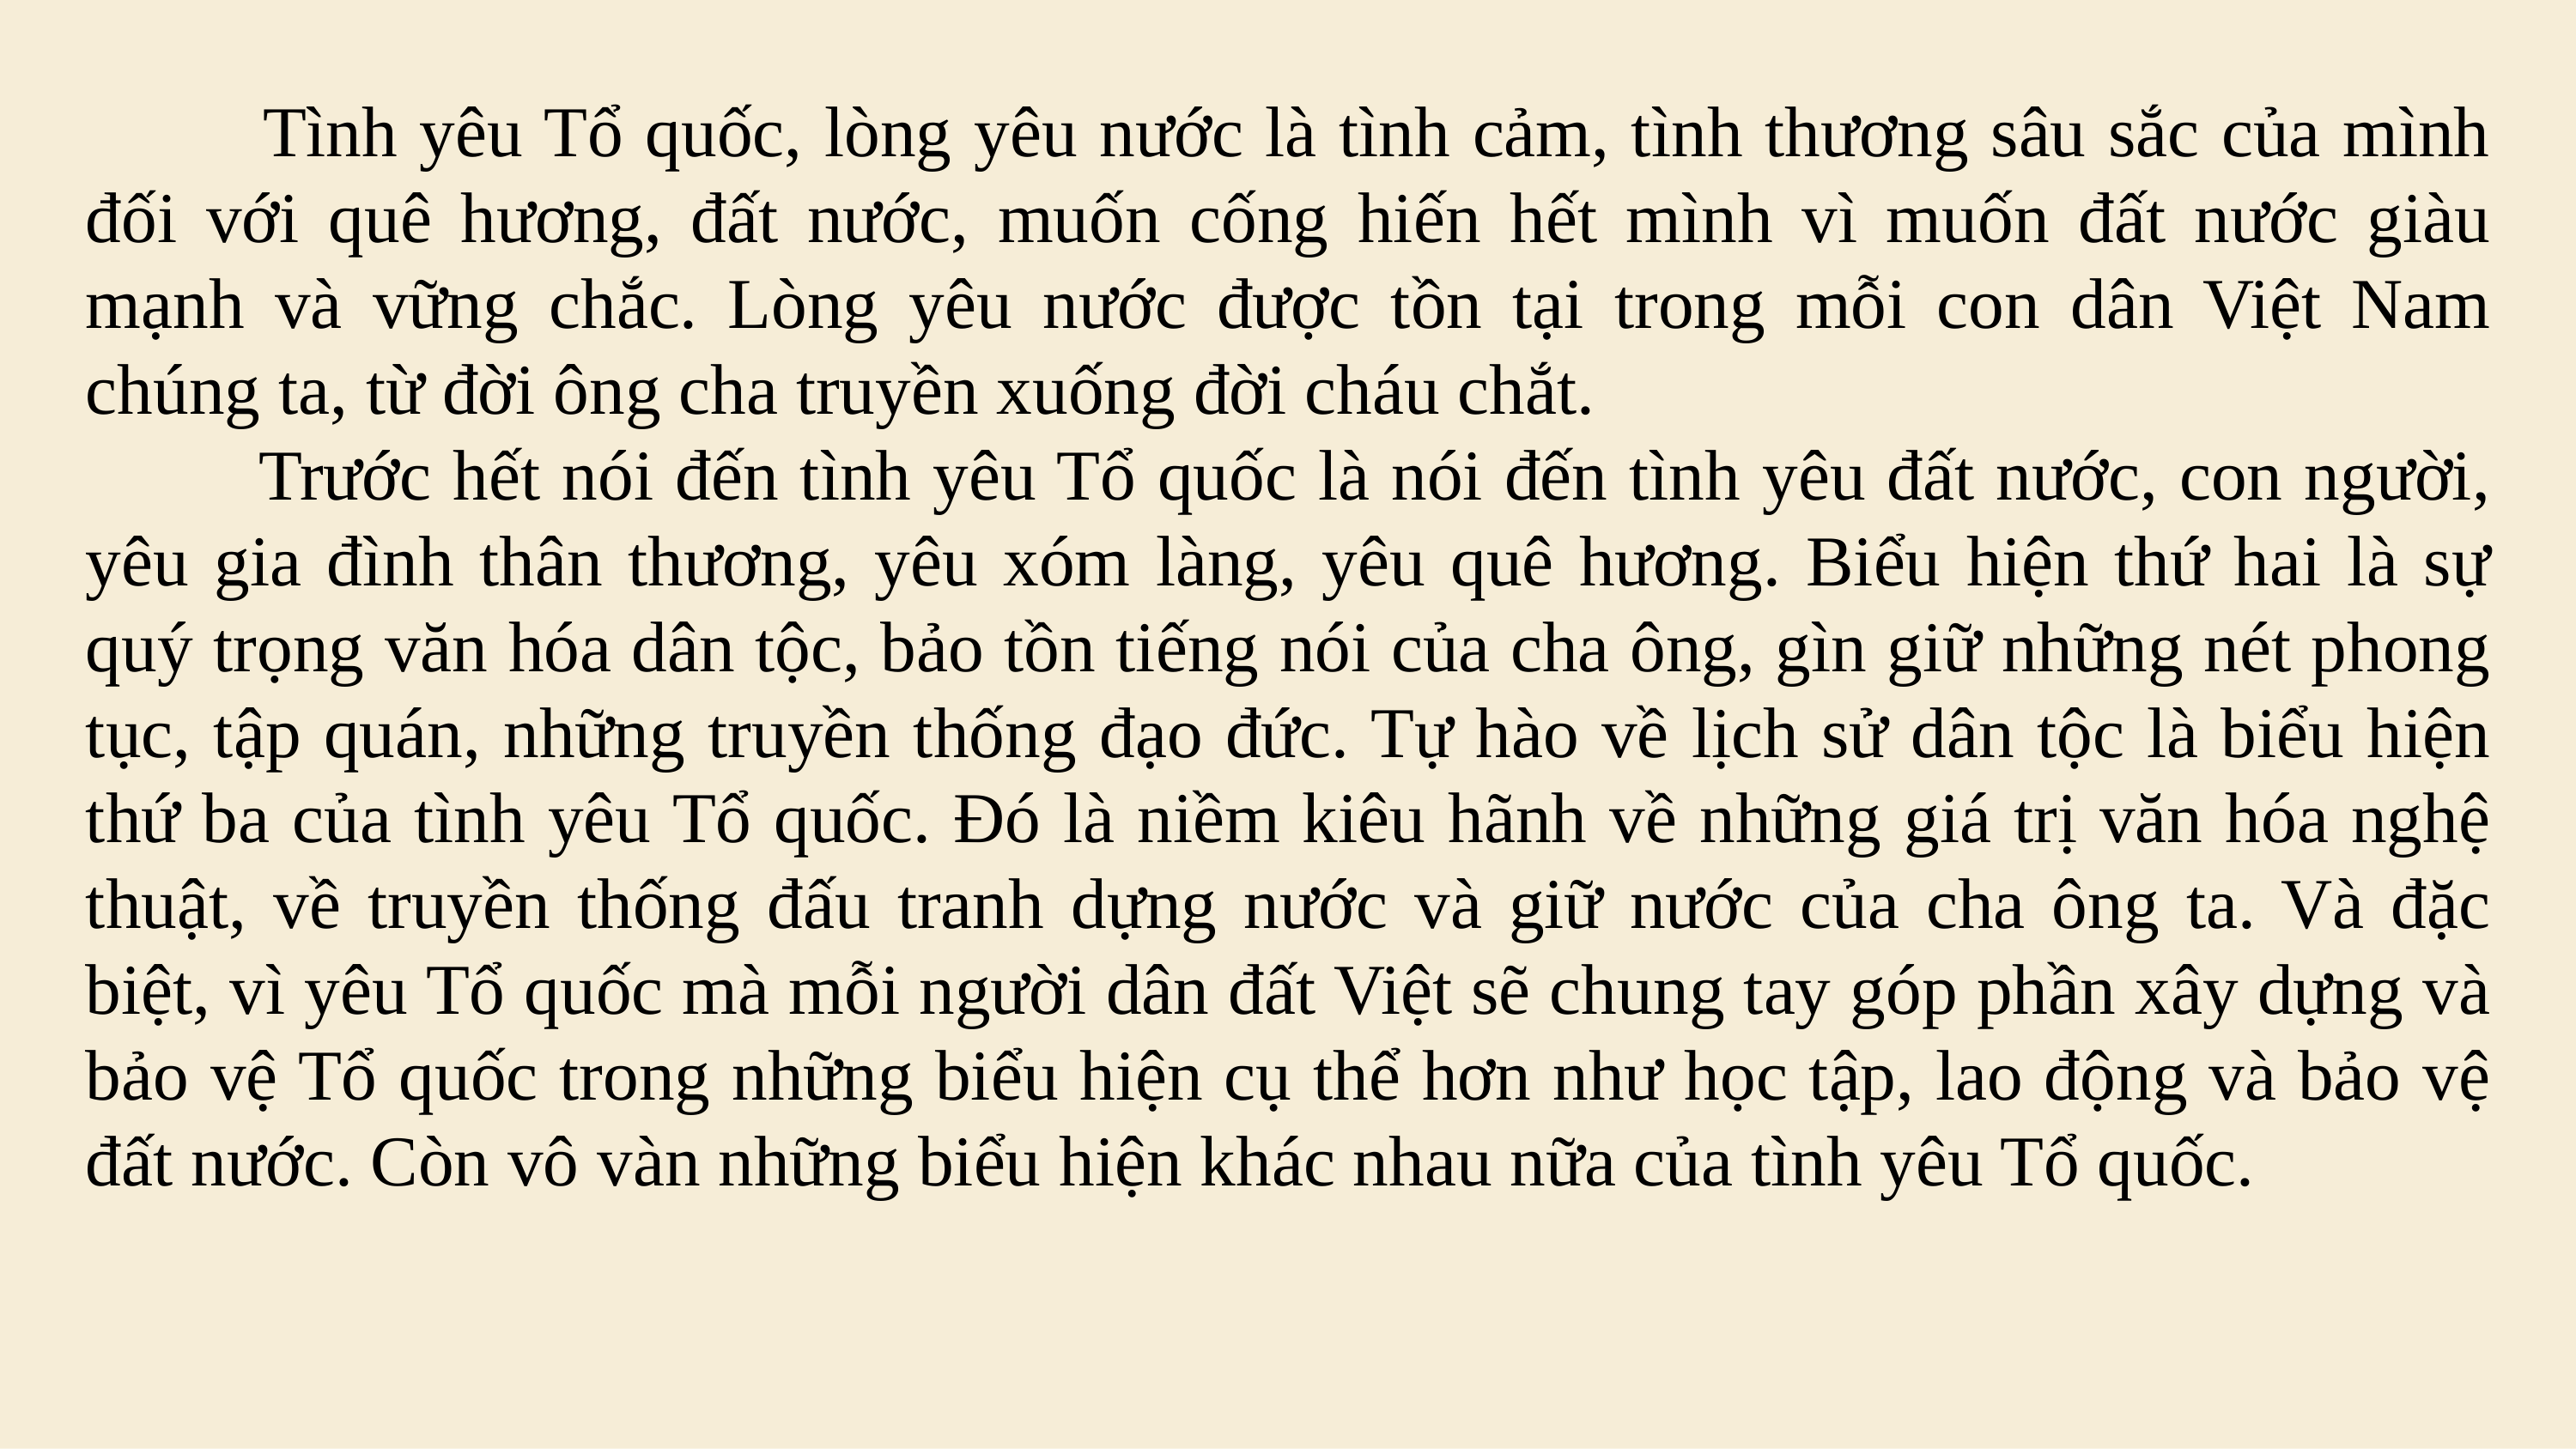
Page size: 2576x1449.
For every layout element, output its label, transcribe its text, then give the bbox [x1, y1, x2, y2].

text_box Tình yêu Tổ quốc, lòng yêu nước là tình cảm, tình thương sâu sắc của mình đối với quê hương, đất nước, muốn cống hiến hết mình vì muốn đất nước giàu mạnh và vững chắc. Lòng yêu nước được tồn tại trong mỗi con dân Việt Nam chúng ta, từ đời ông cha truyền xuống đời cháu chắt. Trước hết nói đến tình yêu Tổ quốc là nói đến tình yêu đất nước, con người, yêu gia đình thân thương, yêu xóm làng, yêu quê hương. Biểu hiện thứ hai là sự quý trọng văn hóa dân tộc, bảo tồn tiếng nói của cha ông, gìn giữ những nét phong tục, tập quán, những truyền thống đạo đức. Tự hào về lịch sử dân tộc là biểu hiện thứ ba của tình yêu Tổ quốc. Đó là niềm kiêu hãnh về những giá trị văn hóa nghệ thuật, về truyền thống đấu tranh dựng nước và giữ nước của cha ông ta. Và đặc biệt, vì yêu Tổ quốc mà mỗi người dân đất Việt sẽ chung tay góp phần xây dựng và bảo vệ Tổ quốc trong những biểu hiện cụ thể hơn như học tập, lao động và bảo vệ đất nước. Còn vô vàn những biểu hiện khác nhau nữa của tình yêu Tổ quốc. [73, 78, 2506, 1293]
